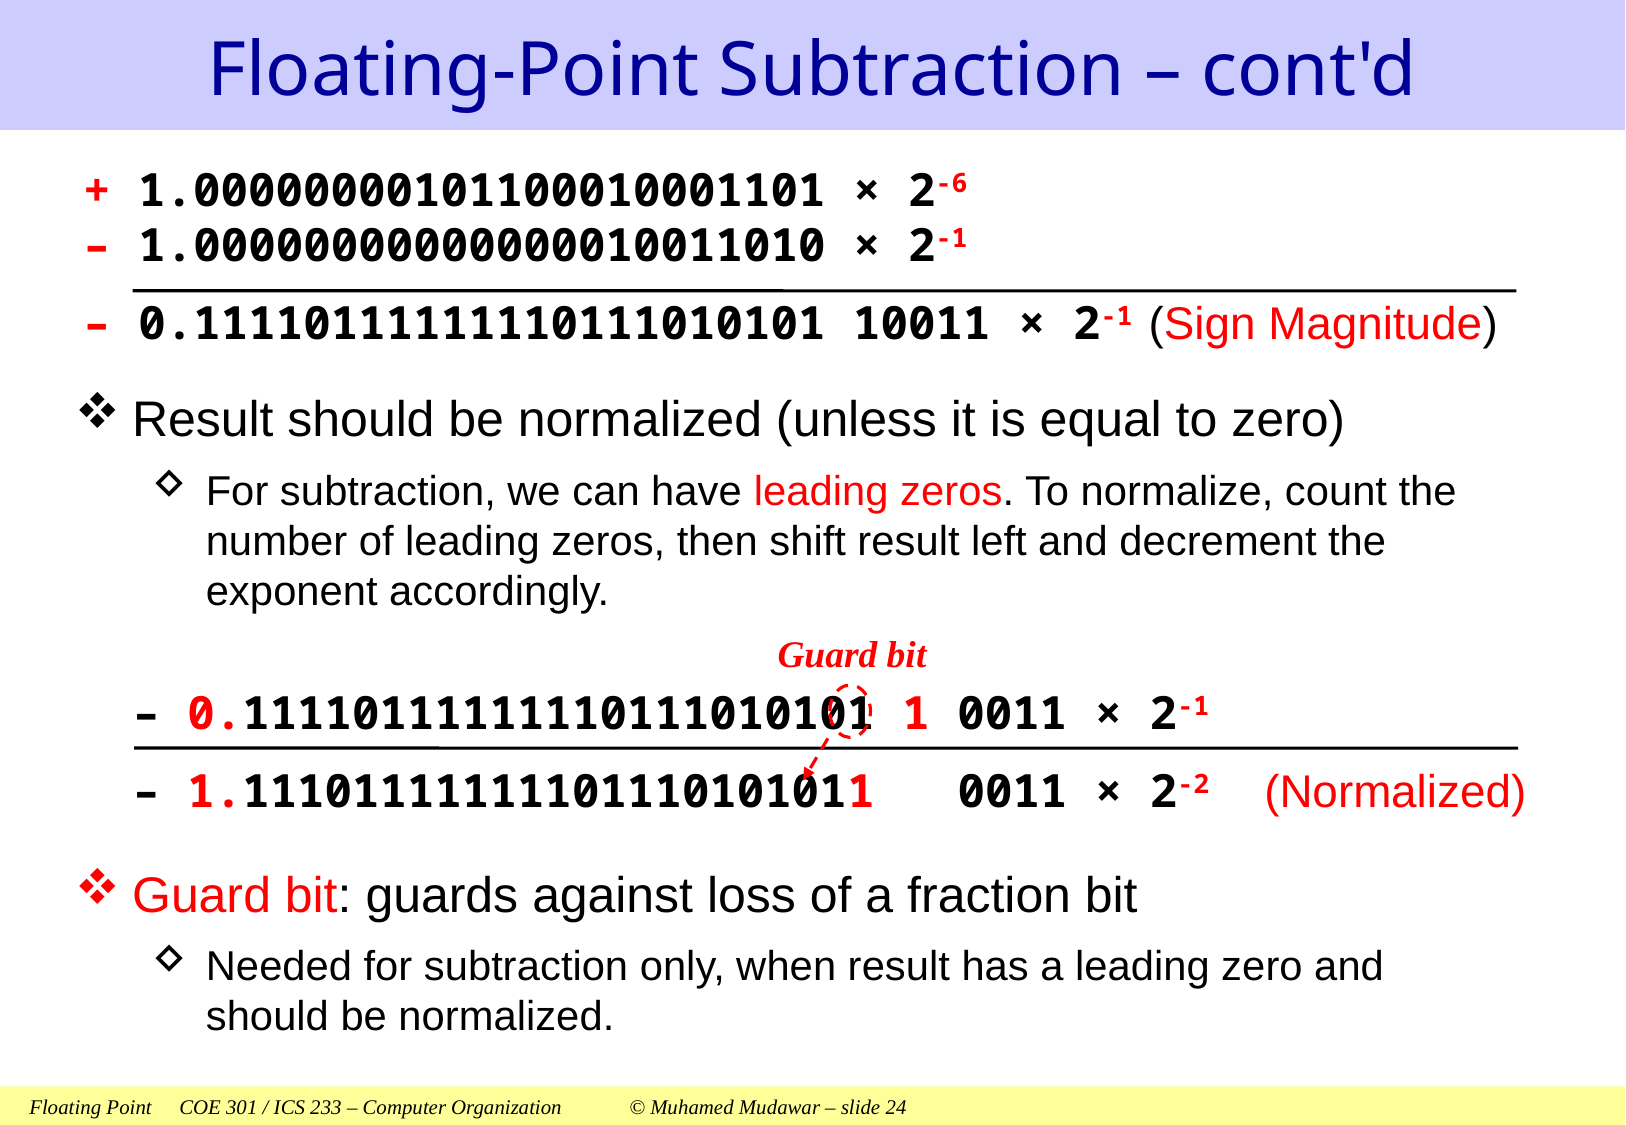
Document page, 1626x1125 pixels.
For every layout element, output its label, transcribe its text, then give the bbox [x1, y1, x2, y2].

text_box + 1.00000000101100010001101 × 2-6 – 1.00000000000000010011010 × 2-1 – 0.11110111111110111010101 10011 × 2-1 (Sign Magnitude) [83, 160, 1581, 349]
text_box Result should be normalized (unless it is equal to zero) For subtraction, we can have leading zeros. To normalize, count the number of leading zeros, then shift result left and decrement the exponent accordingly. [60, 379, 1518, 631]
title Floating-Point Subtraction – cont'd [0, 0, 1625, 130]
text_box Guard bit: guards against loss of a fraction bit Needed for subtraction only, when result has a leading zero and should be normalized. [60, 854, 1518, 1059]
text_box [132, 633, 1555, 823]
